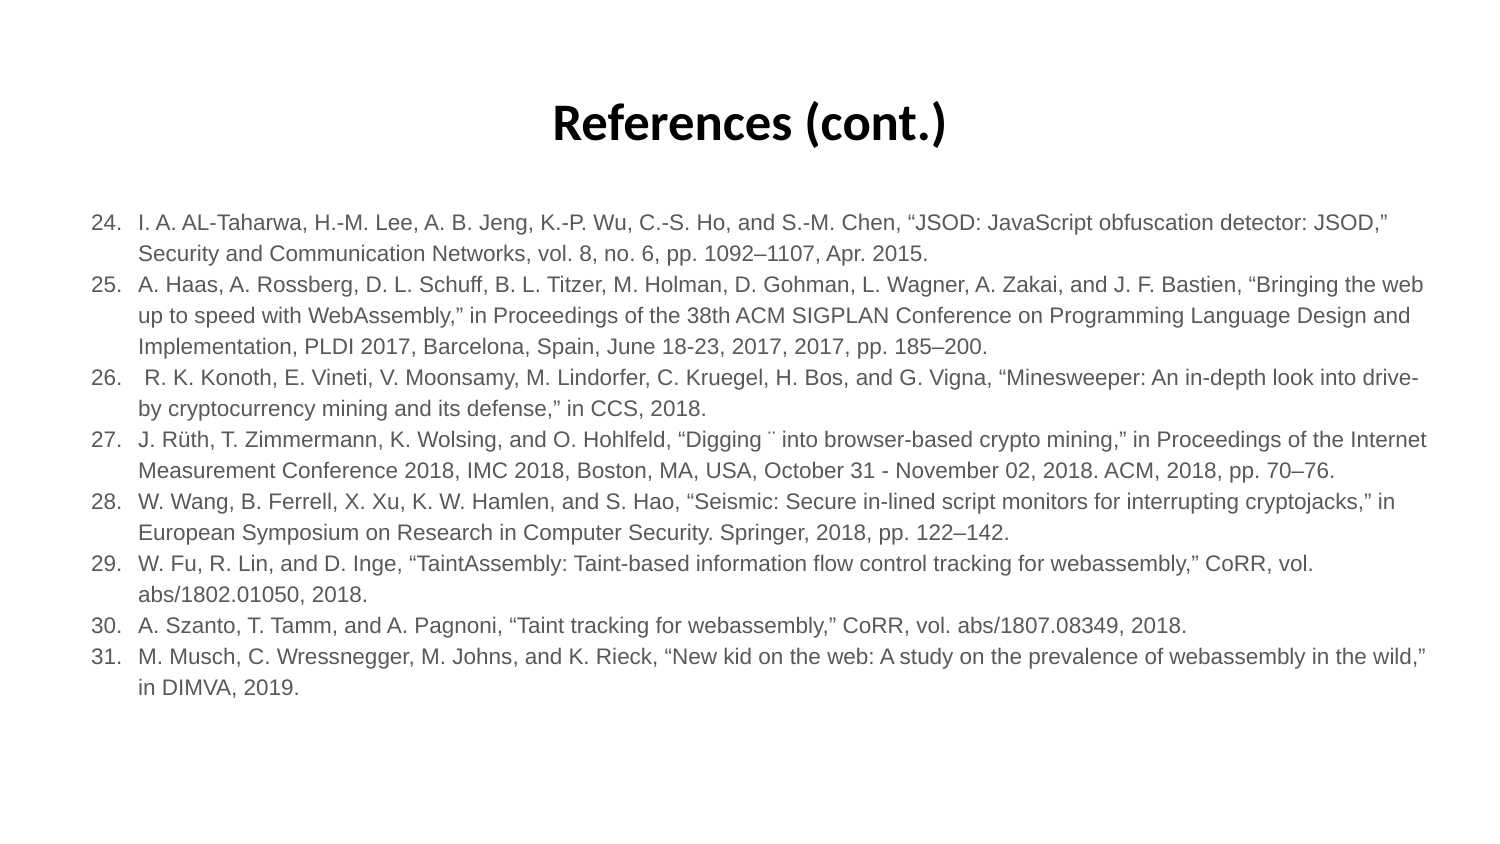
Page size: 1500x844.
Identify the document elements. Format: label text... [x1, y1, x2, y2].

list I. A. AL-Taharwa, H.-M. Lee, A. B. Jeng, K.-P. Wu, C.-S. Ho, and S.-M. Chen, “JSOD: JavaScript obfuscation detector: JSOD,” Security and Communication Networks, vol. 8, no. 6, pp. 1092–1107, Apr. 2015. A. Haas, A. Rossberg, D. L. Schuff, B. L. Titzer, M. Holman, D. Gohman, L. Wagner, A. Zakai, and J. F. Bastien, “Bringing the web up to speed with WebAssembly,” in Proceedings of the 38th ACM SIGPLAN Conference on Programming Language Design and Implementation, PLDI 2017, Barcelona, Spain, June 18-23, 2017, 2017, pp. 185–200. R. K. Konoth, E. Vineti, V. Moonsamy, M. Lindorfer, C. Kruegel, H. Bos, and G. Vigna, “Minesweeper: An in-depth look into drive-by cryptocurrency mining and its defense,” in CCS, 2018. J. Rüth, T. Zimmermann, K. Wolsing, and O. Hohlfeld, “Digging ¨ into browser-based crypto mining,” in Proceedings of the Internet Measurement Conference 2018, IMC 2018, Boston, MA, USA, October 31 - November 02, 2018. ACM, 2018, pp. 70–76. W. Wang, B. Ferrell, X. Xu, K. W. Hamlen, and S. Hao, “Seismic: Secure in-lined script monitors for interrupting cryptojacks,” in European Symposium on Research in Computer Security. Springer, 2018, pp. 122–142. W. Fu, R. Lin, and D. Inge, “TaintAssembly: Taint-based information flow control tracking for webassembly,” CoRR, vol. abs/1802.01050, 2018. A. Szanto, T. Tamm, and A. Pagnoni, “Taint tracking for webassembly,” CoRR, vol. abs/1807.08349, 2018. M. Musch, C. Wressnegger, M. Johns, and K. Rieck, “New kid on the web: A study on the prevalence of webassembly in the wild,” in DIMVA, 2019. [51, 189, 1449, 750]
title References (cont.) [51, 72, 1449, 167]
